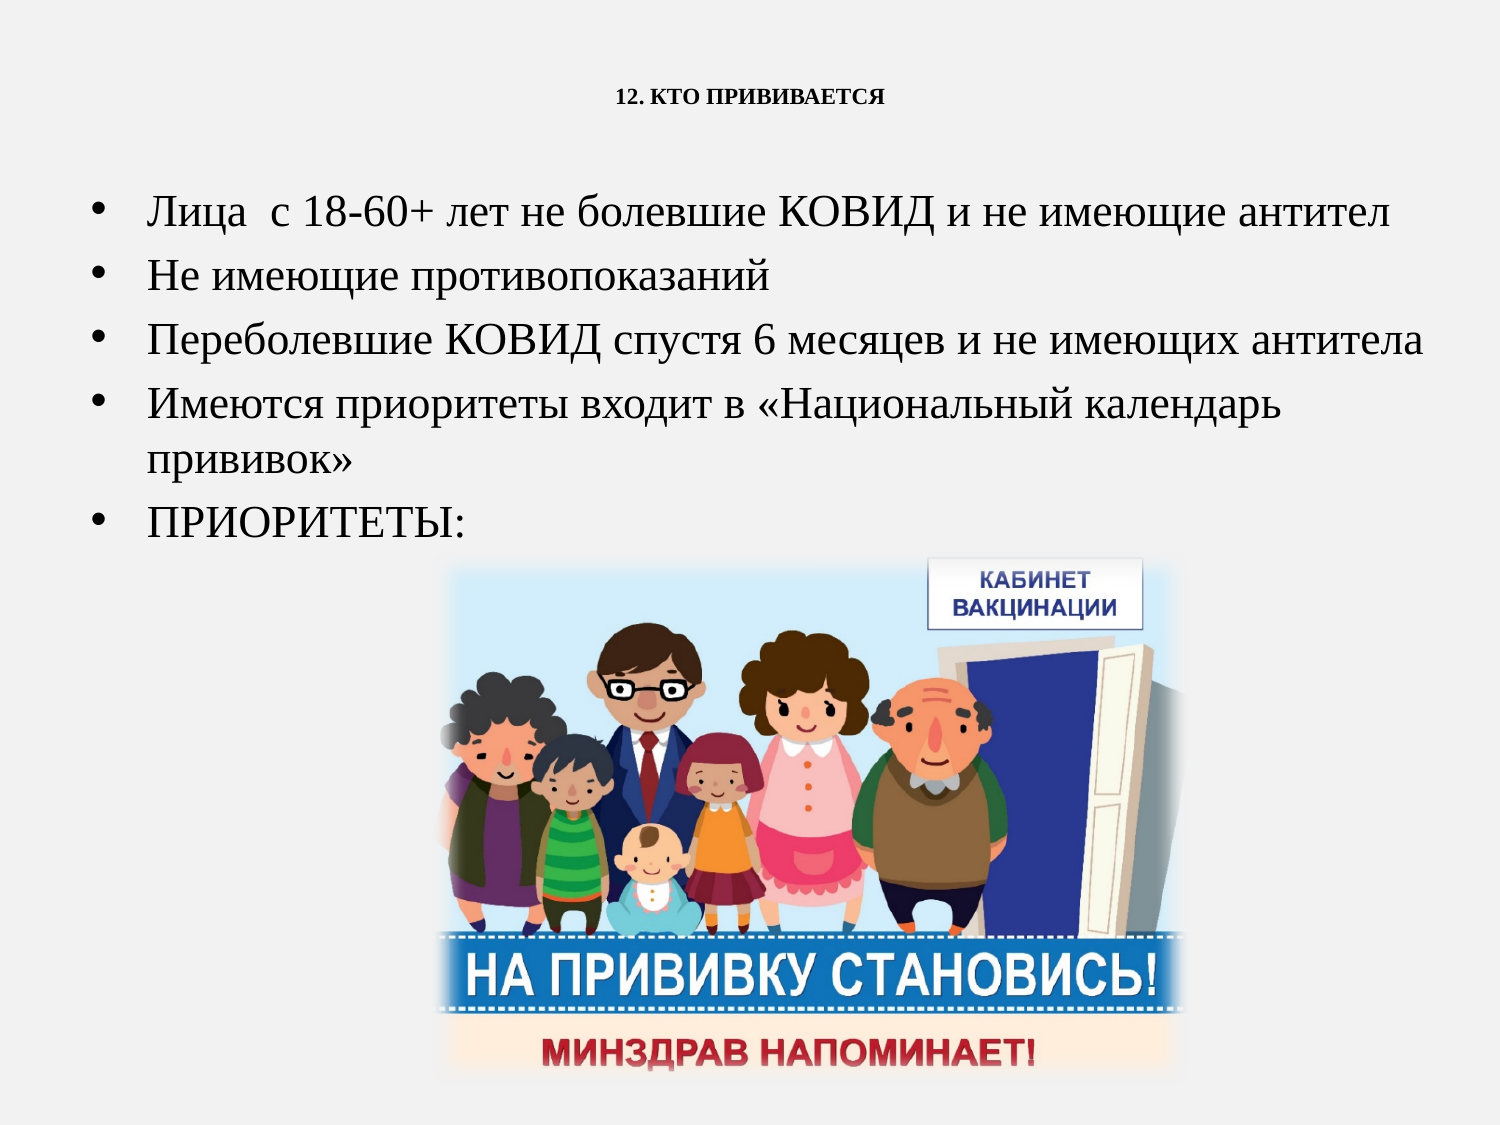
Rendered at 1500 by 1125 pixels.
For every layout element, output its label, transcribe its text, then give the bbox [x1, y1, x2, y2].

list Лица с 18-60+ лет не болевшие КОВИД и не имеющие антител Не имеющие противопоказаний Переболевшие КОВИД спустя 6 месяцев и не имеющих антитела Имеются приоритеты входит в «Национальный календарь прививок» ПРИОРИТЕТЫ: [75, 172, 1471, 634]
title 12. КТО ПРИВИВАЕТСЯ [75, 45, 1425, 153]
picture [430, 550, 1189, 1087]
